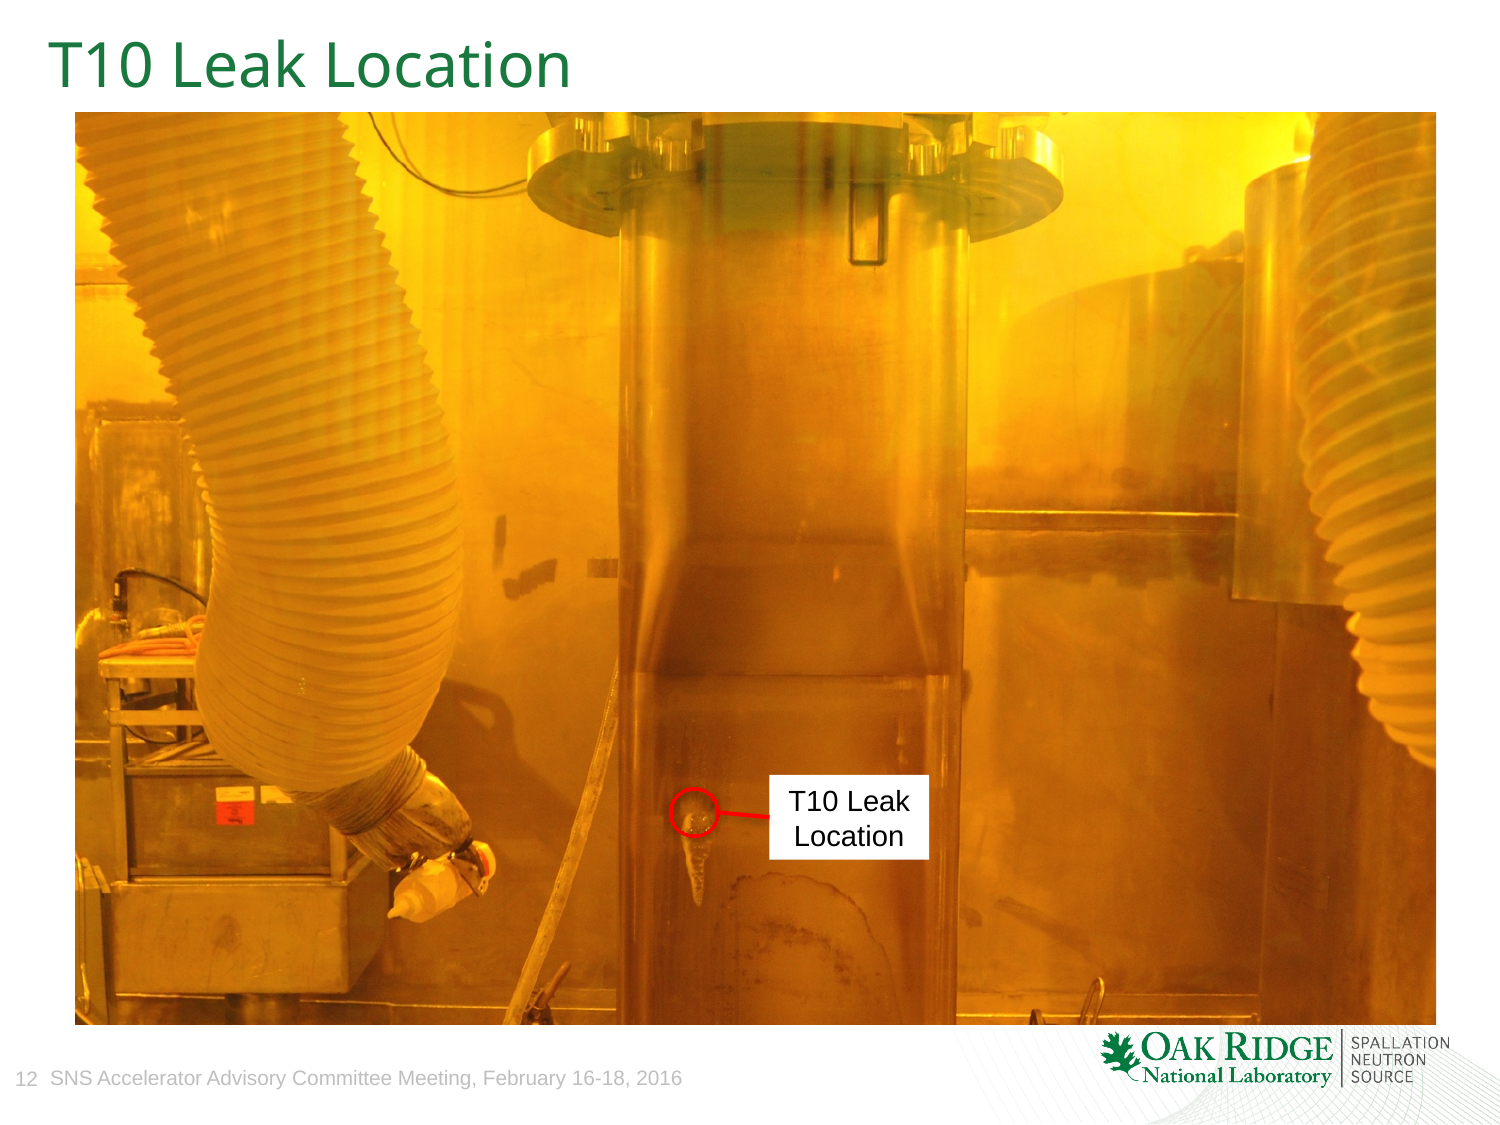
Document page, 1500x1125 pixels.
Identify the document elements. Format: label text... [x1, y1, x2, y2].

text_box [718, 811, 770, 819]
picture [0, 0, 1500, 1125]
title T10 Leak Location [33, 28, 1451, 111]
